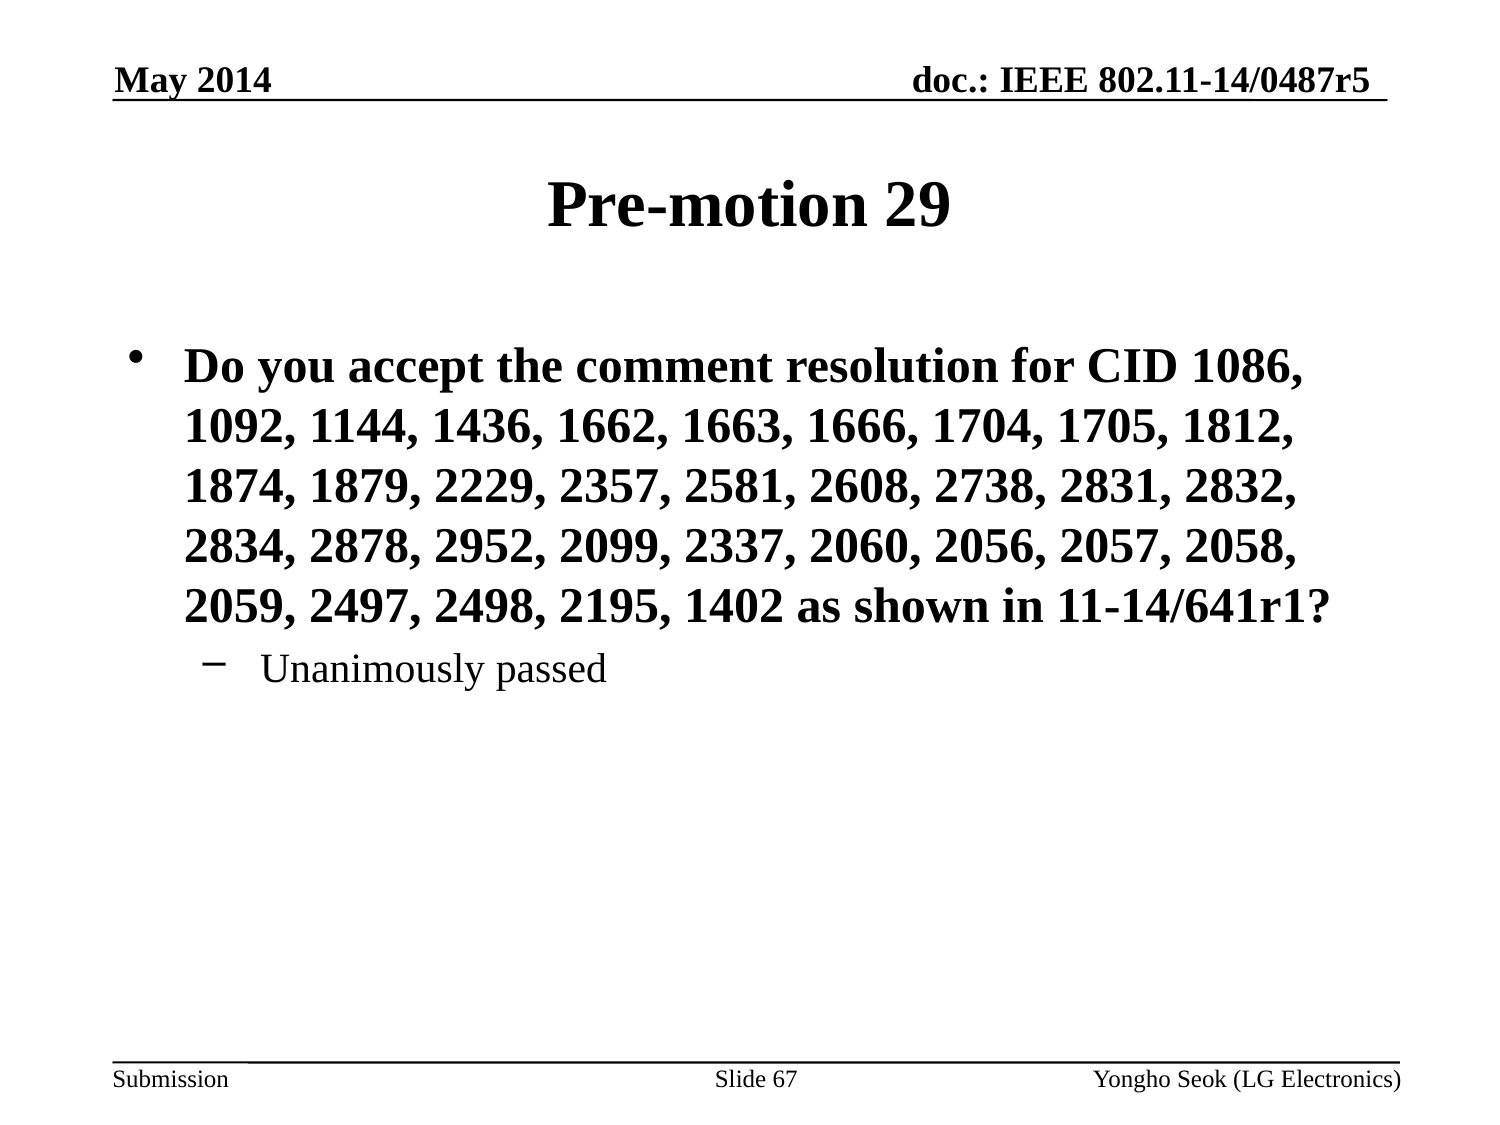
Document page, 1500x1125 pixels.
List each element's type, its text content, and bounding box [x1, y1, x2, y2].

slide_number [114, 54, 274, 101]
slide_number Slide 67 [712, 1061, 800, 1093]
footer Yongho Seok (LG Electronics) [1088, 1061, 1402, 1093]
title Pre-motion 29 [112, 112, 1388, 288]
list Do you accept the comment resolution for CID 1086, 1092, 1144, 1436, 1662, 1663, 1666, 1704, 1705, 1812, 1874, 1879, 2229, 2357, 2581, 2608, 2738, 2831, 2832, 2834, 2878, 2952, 2099, 2337, 2060, 2056, 2057, 2058, 2059, 2497, 2498, 2195, 1402 as shown in 11-14/641r1? Unanimously passed [112, 324, 1388, 1001]
